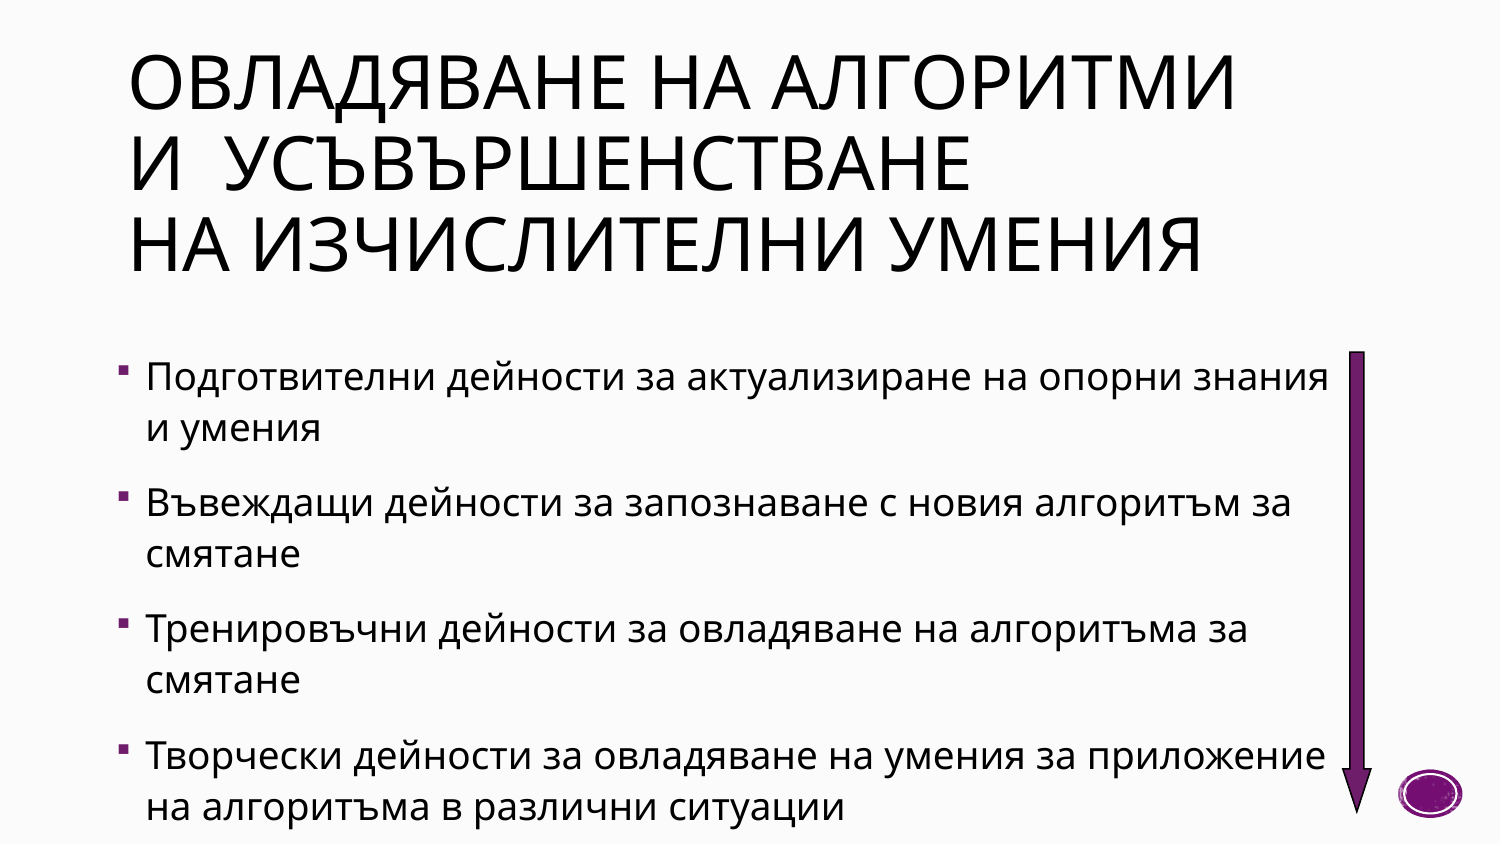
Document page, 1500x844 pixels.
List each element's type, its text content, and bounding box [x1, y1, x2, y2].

text_box [1342, 352, 1371, 812]
list Подготвителни дейности за актуализиране на опорни знания и умения Въвеждащи дейности за запознаване с новия алгоритъм за смятане Тренировъчни дейности за овладяване на алгоритъма за смятане Творчески дейности за овладяване на умения за приложение на алгоритъма в различни ситуации [101, 339, 1376, 838]
title овладяване на алгоритми и усъвършенстване на изчислителни умения [112, 67, 1388, 266]
